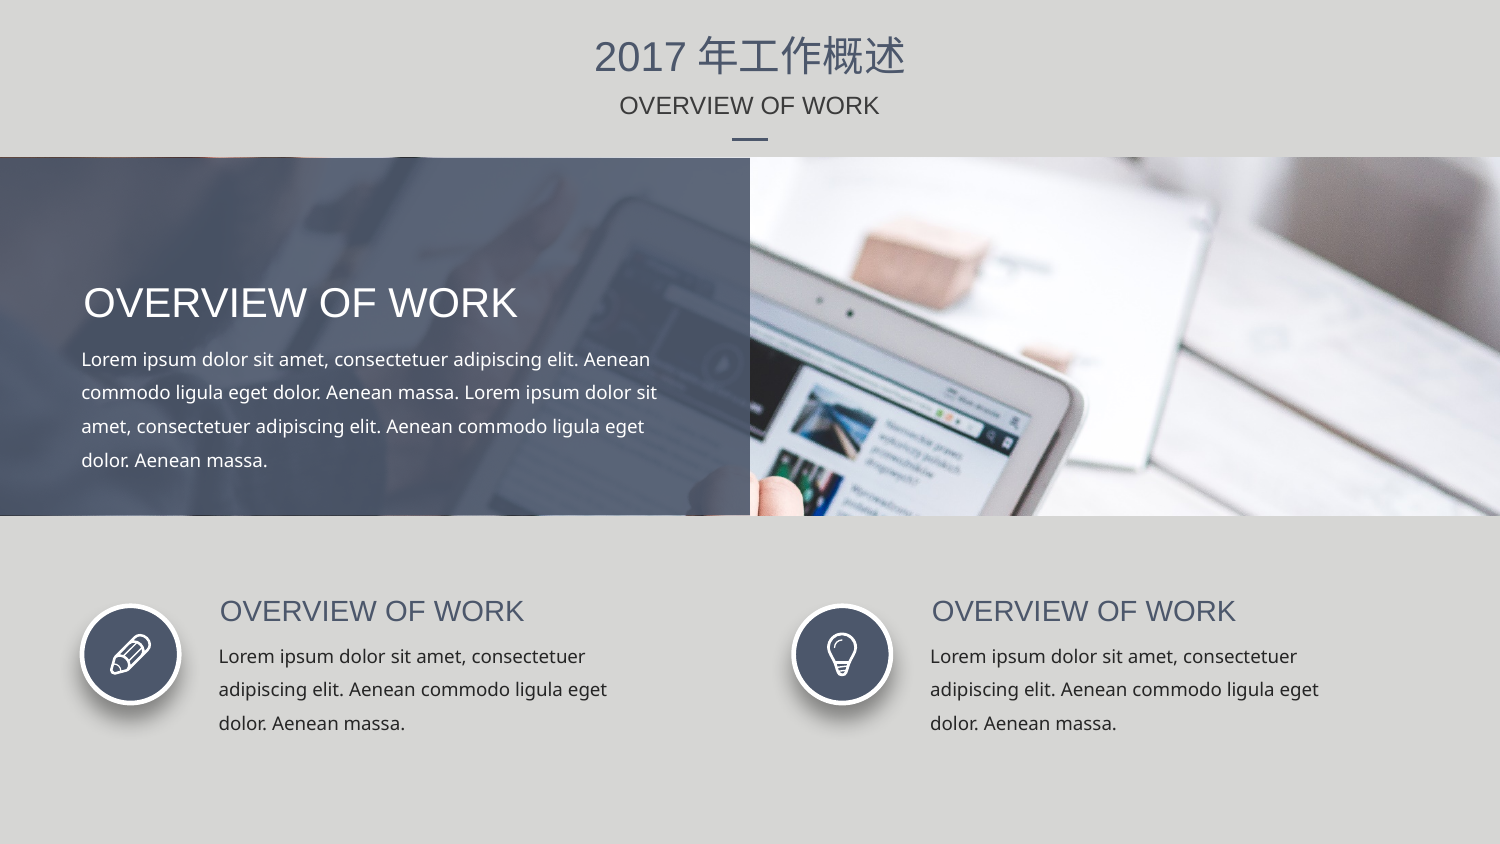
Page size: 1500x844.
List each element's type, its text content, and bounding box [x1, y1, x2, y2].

text_box OVERVIEW OF WORK [488, 82, 1012, 127]
text_box [792, 604, 892, 705]
text_box OVERVIEW OF WORK [917, 584, 1252, 635]
text_box Lorem ipsum dolor sit amet, consectetuer adipiscing elit. Aenean commodo ligula eget dolor. Aenean massa. [203, 625, 671, 742]
picture [0, 157, 1500, 516]
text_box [827, 632, 858, 677]
text_box Lorem ipsum dolor sit amet, consectetuer adipiscing elit. Aenean commodo ligula eget dolor. Aenean massa. [915, 625, 1382, 742]
text_box 2017年工作概述 [573, 22, 927, 88]
text_box OVERVIEW OF WORK [205, 584, 540, 635]
text_box [80, 604, 181, 705]
text_box [110, 633, 152, 675]
